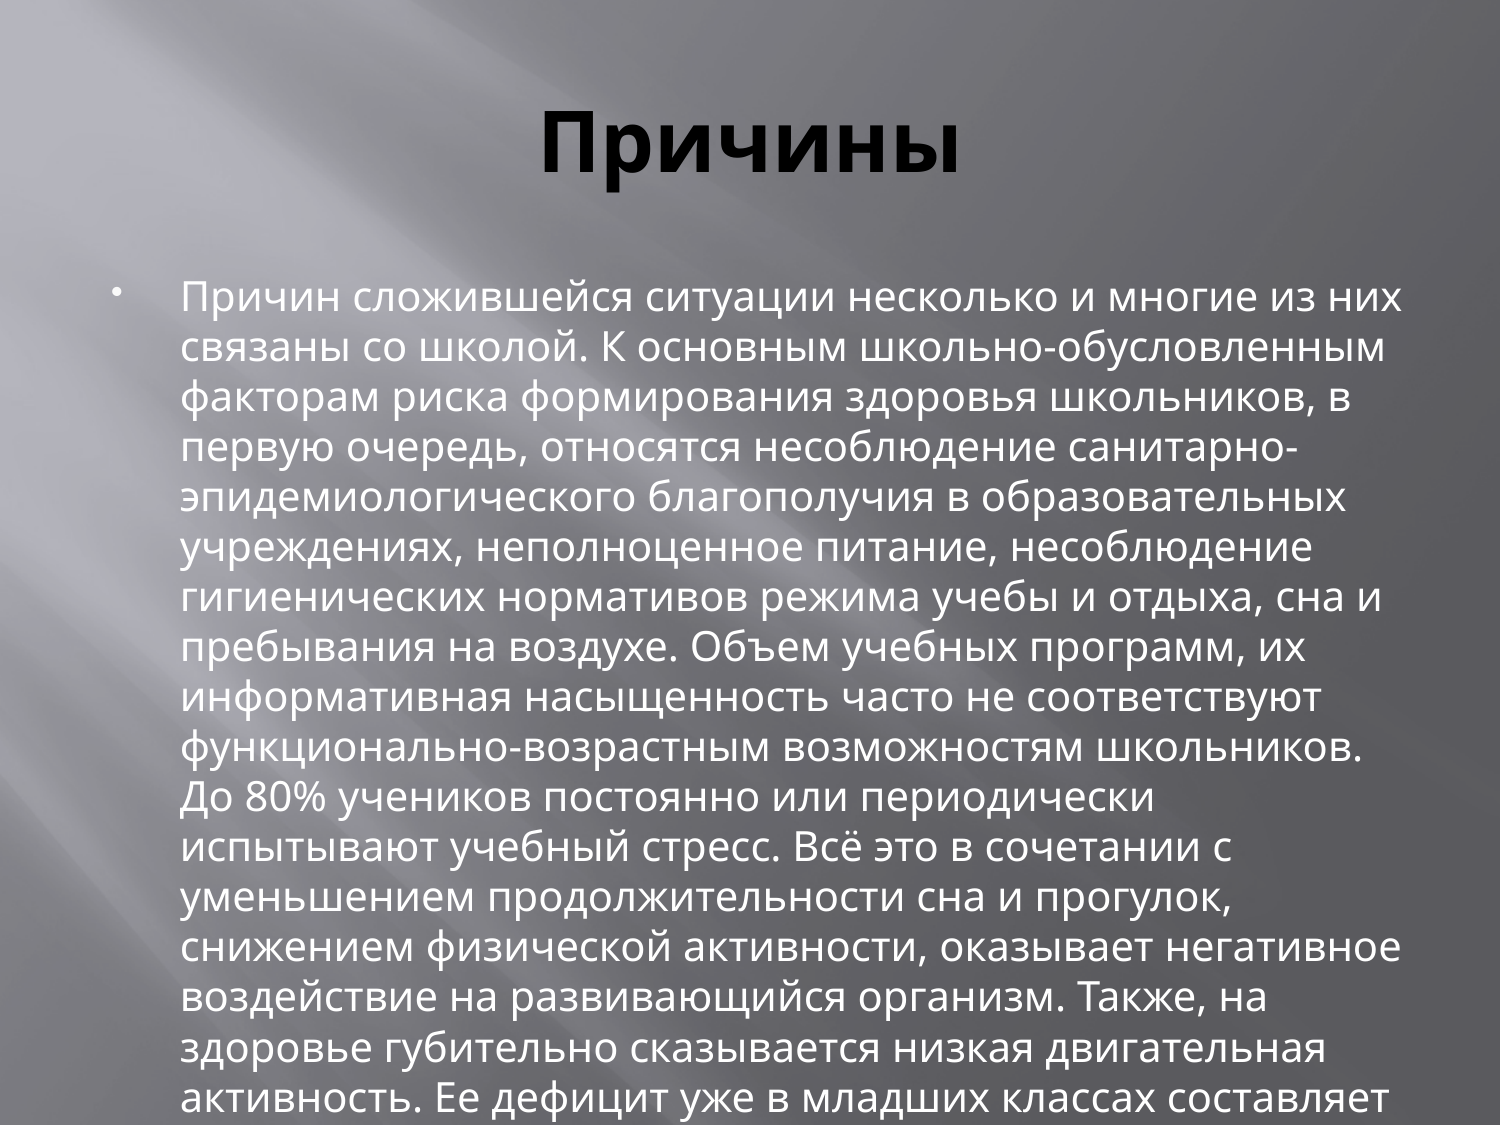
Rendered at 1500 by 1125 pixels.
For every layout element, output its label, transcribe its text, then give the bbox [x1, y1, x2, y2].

title Причины [75, 45, 1425, 233]
list Причин сложившейся ситуации несколько и многие из них связаны со школой. К основным школьно-обусловленным факторам риска формирования здоровья школьников, в первую очередь, относятся несоблюдение санитарно-эпидемиологического благополучия в образовательных учреждениях, неполноценное питание, несоблюдение гигиенических нормативов режима учебы и отдыха, сна и пребывания на воздухе. Объем учебных программ, их информативная насыщенность часто не соответствуют функционально-возрастным возможностям школьников. До 80% учеников постоянно или периодически испытывают учебный стресс. Всё это в сочетании с уменьшением продолжительности сна и прогулок, снижением физической активности, оказывает негативное воздействие на развивающийся организм. Также, на здоровье губительно сказывается низкая двигательная активность. Ее дефицит уже в младших классах составляет 35–40 процентов, а среди старшеклассников – 75–85 процентов. [74, 262, 1426, 1036]
